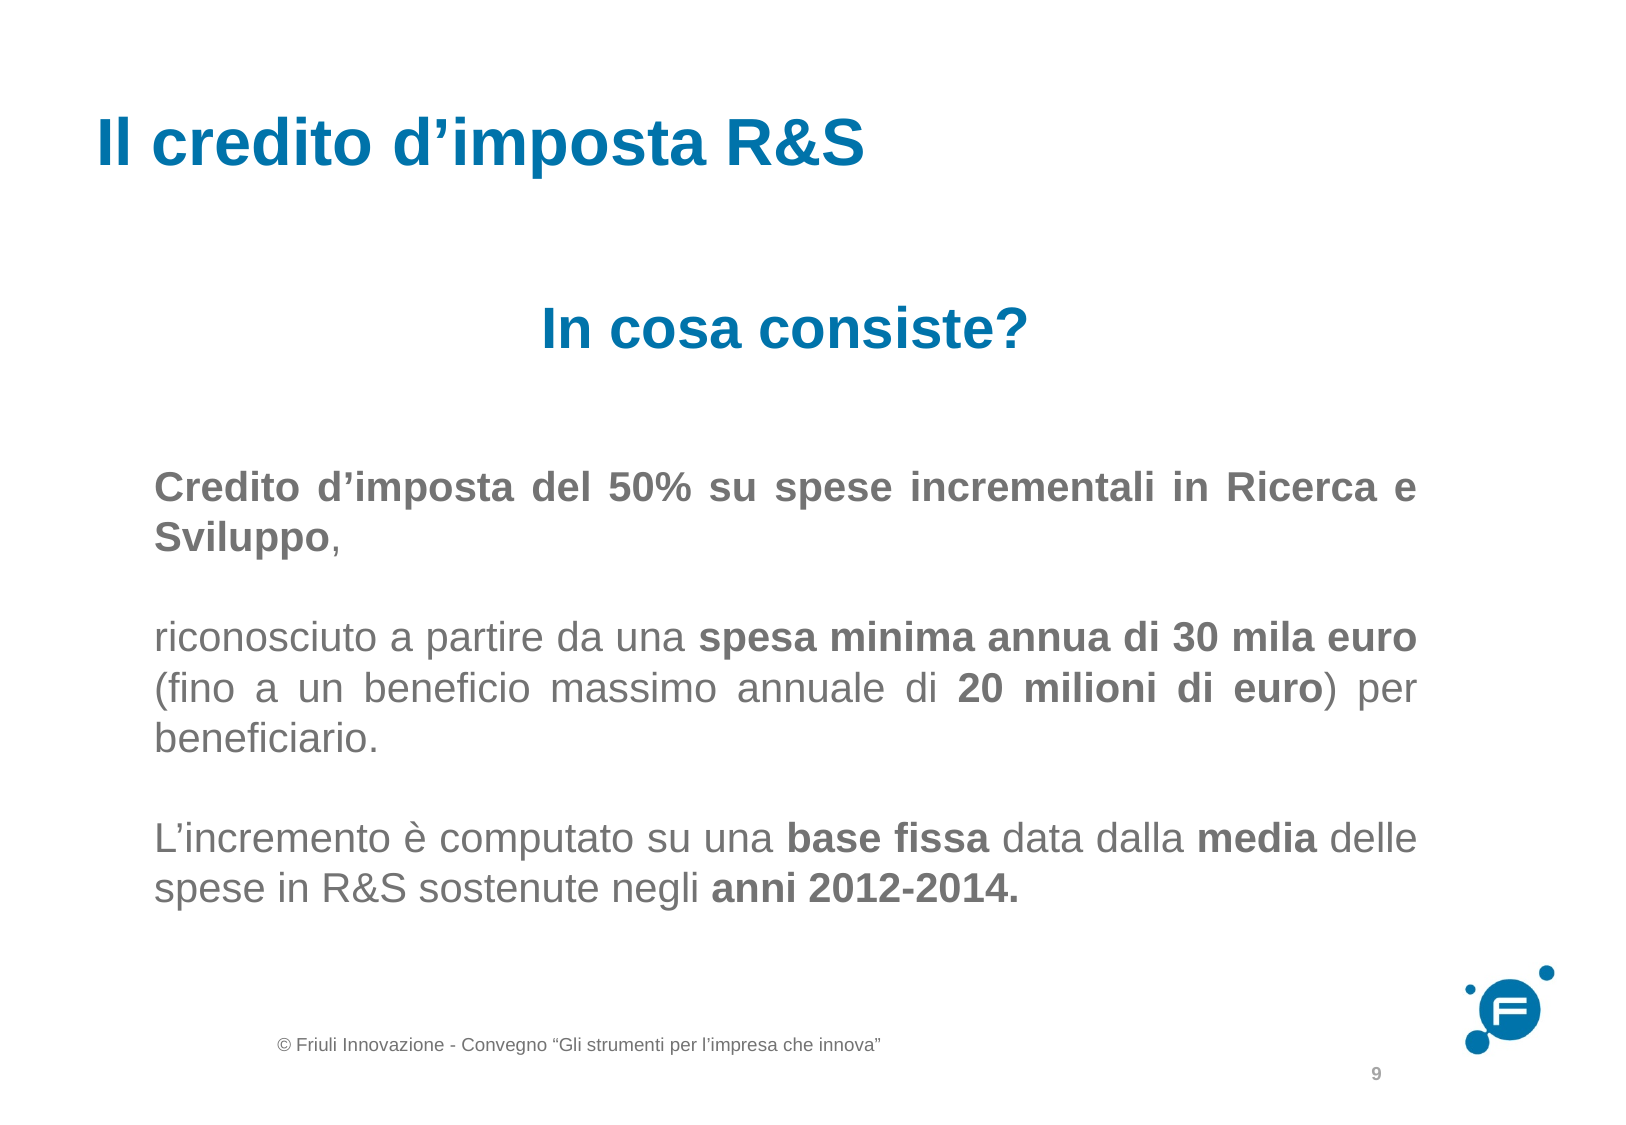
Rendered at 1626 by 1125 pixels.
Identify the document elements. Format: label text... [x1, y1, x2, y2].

list In cosa consiste? Credito d’imposta del 50% su spese incrementali in Ricerca e Sviluppo, riconosciuto a partire da una spesa minima annua di 30 mila euro (fino a un beneficio massimo annuale di 20 milioni di euro) per beneficiario. L’incremento è computato su una base fissa data dalla media delle spese in R&S sostenute negli anni 2012-2014. [139, 302, 1433, 911]
title Il credito d’imposta R&S [81, 45, 1544, 233]
picture [1462, 962, 1557, 1057]
slide_number 9 [1059, 1042, 1398, 1103]
